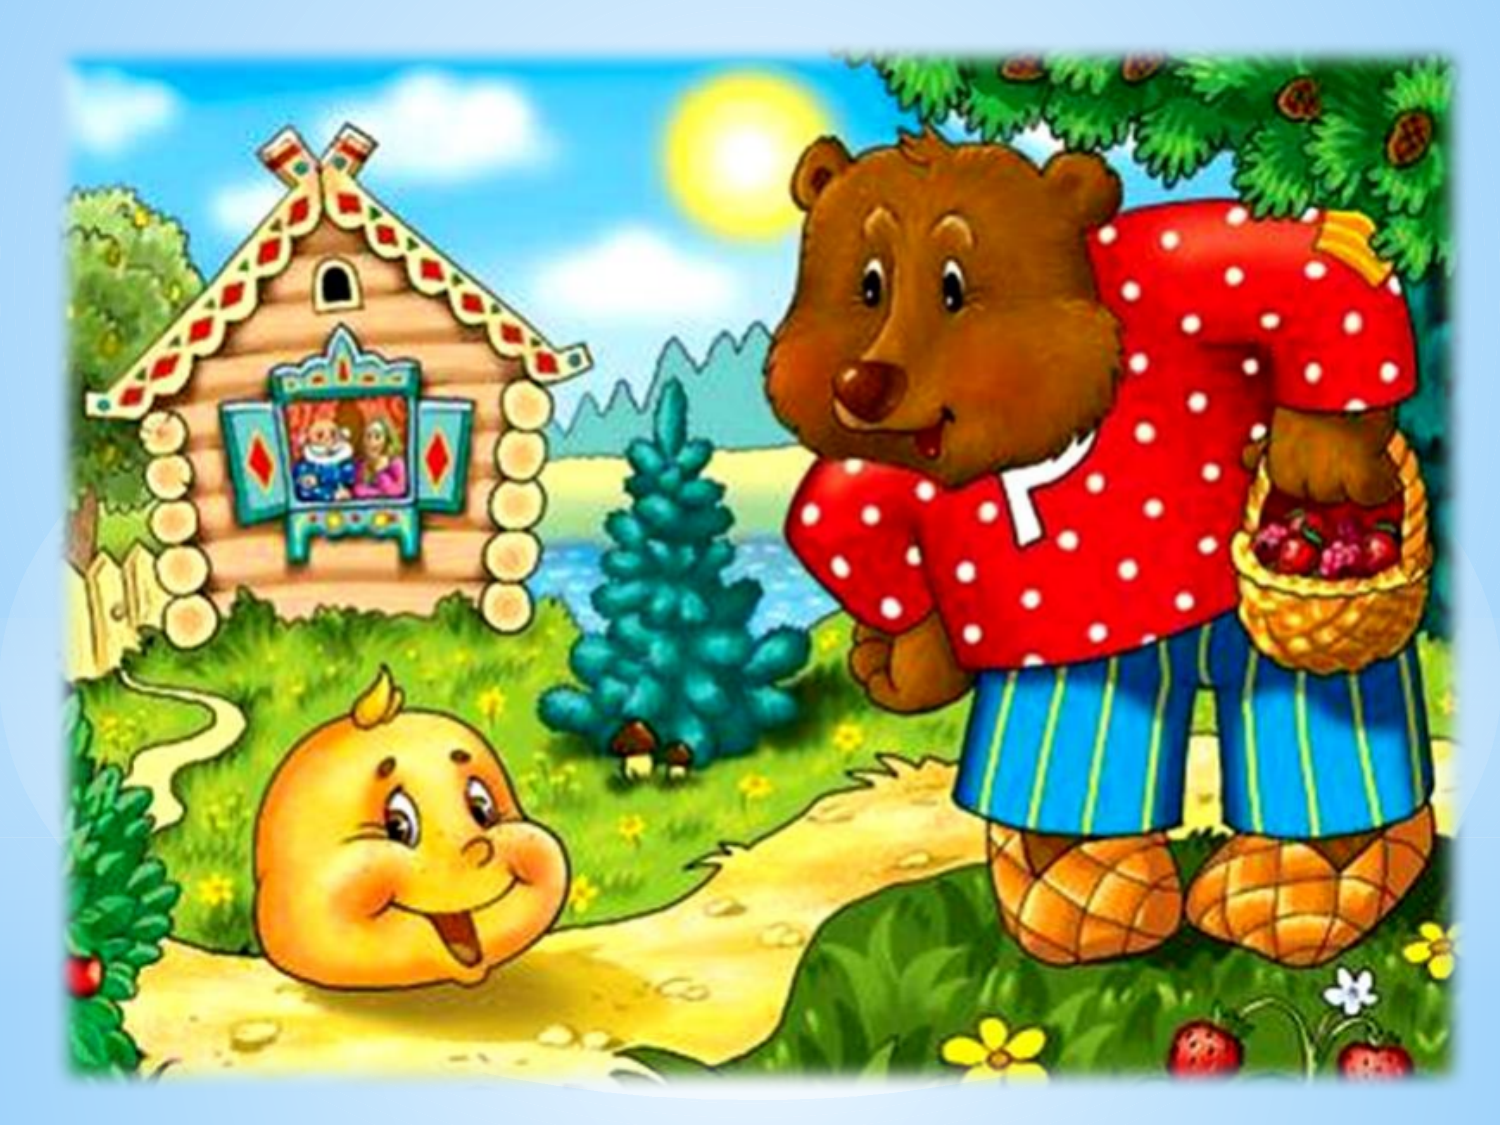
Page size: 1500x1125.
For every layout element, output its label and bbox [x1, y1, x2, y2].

picture [52, 42, 1469, 1095]
